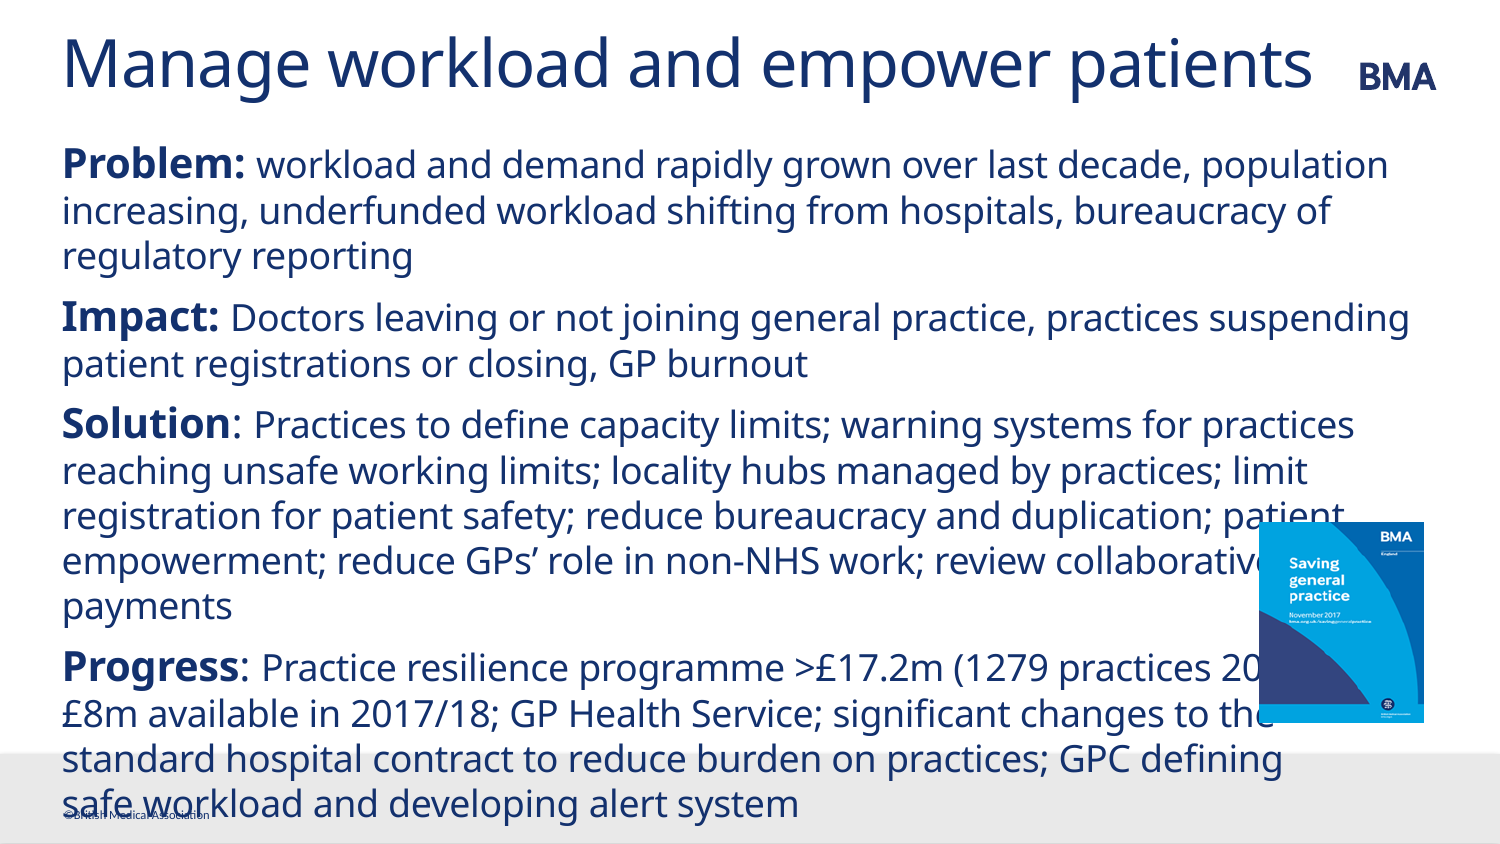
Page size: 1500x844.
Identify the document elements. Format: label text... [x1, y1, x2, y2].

picture [1342, 593, 1349, 600]
picture [1308, 578, 1320, 584]
list Problem: workload and demand rapidly grown over last decade, population increasing, underfunded workload shifting from hospitals, bureaucracy of regulatory reporting Impact: Doctors leaving or not joining general practice, practices suspending patient registrations or closing, GP burnout Solution: Practices to define capacity limits; warning systems for practices reaching unsafe working limits; locality hubs managed by practices; limit registration for patient safety; reduce bureaucracy and duplication; patient empowerment; reduce GPs’ role in non-NHS work; review collaborative service payments Progress: Practice resilience programme >£17.2m (1279 practices 2016/17), £8m available in 2017/18; GP Health Service; significant changes to the standard hospital contract to reduce burden on practices; GPC defining safe workload and developing alert system [61, 137, 1437, 675]
picture [1322, 561, 1329, 568]
title Manage workload and empower patients [61, 30, 1371, 112]
picture [1382, 699, 1393, 709]
picture [1259, 612, 1367, 703]
picture [1331, 565, 1338, 571]
picture [1300, 561, 1306, 568]
picture [1329, 594, 1339, 600]
picture [1333, 522, 1424, 703]
